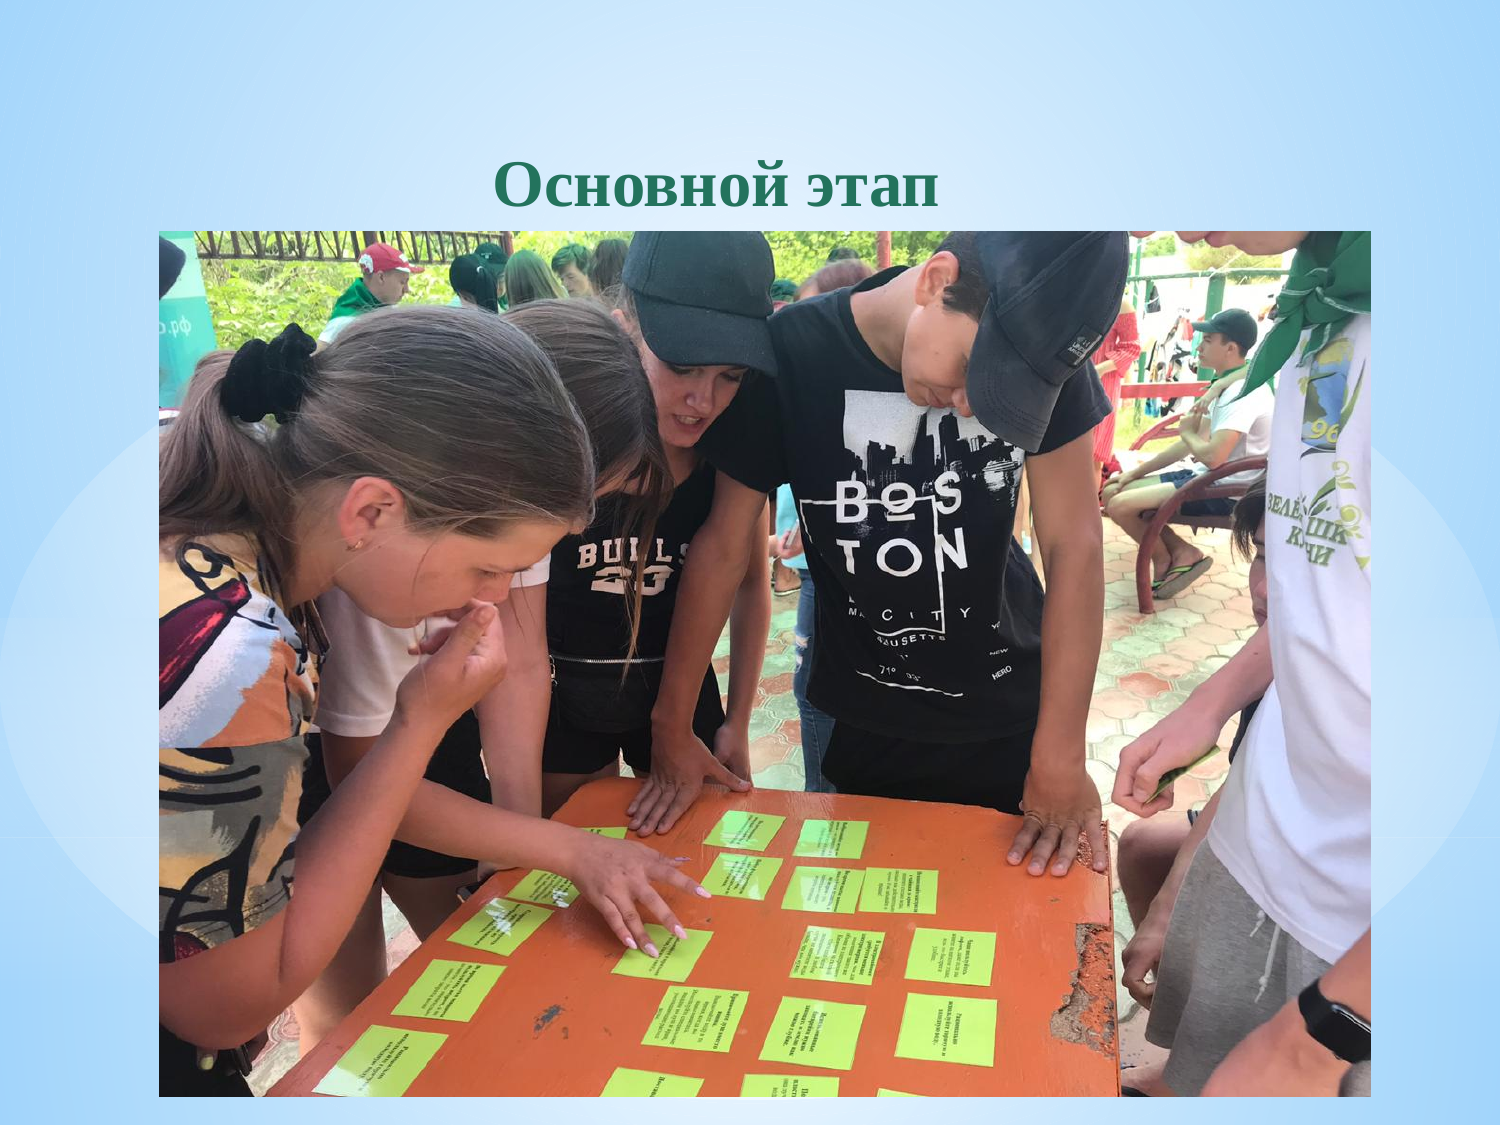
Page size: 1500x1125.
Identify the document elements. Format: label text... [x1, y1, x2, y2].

list Основной этап [187, 120, 1238, 229]
picture [159, 231, 1371, 1098]
